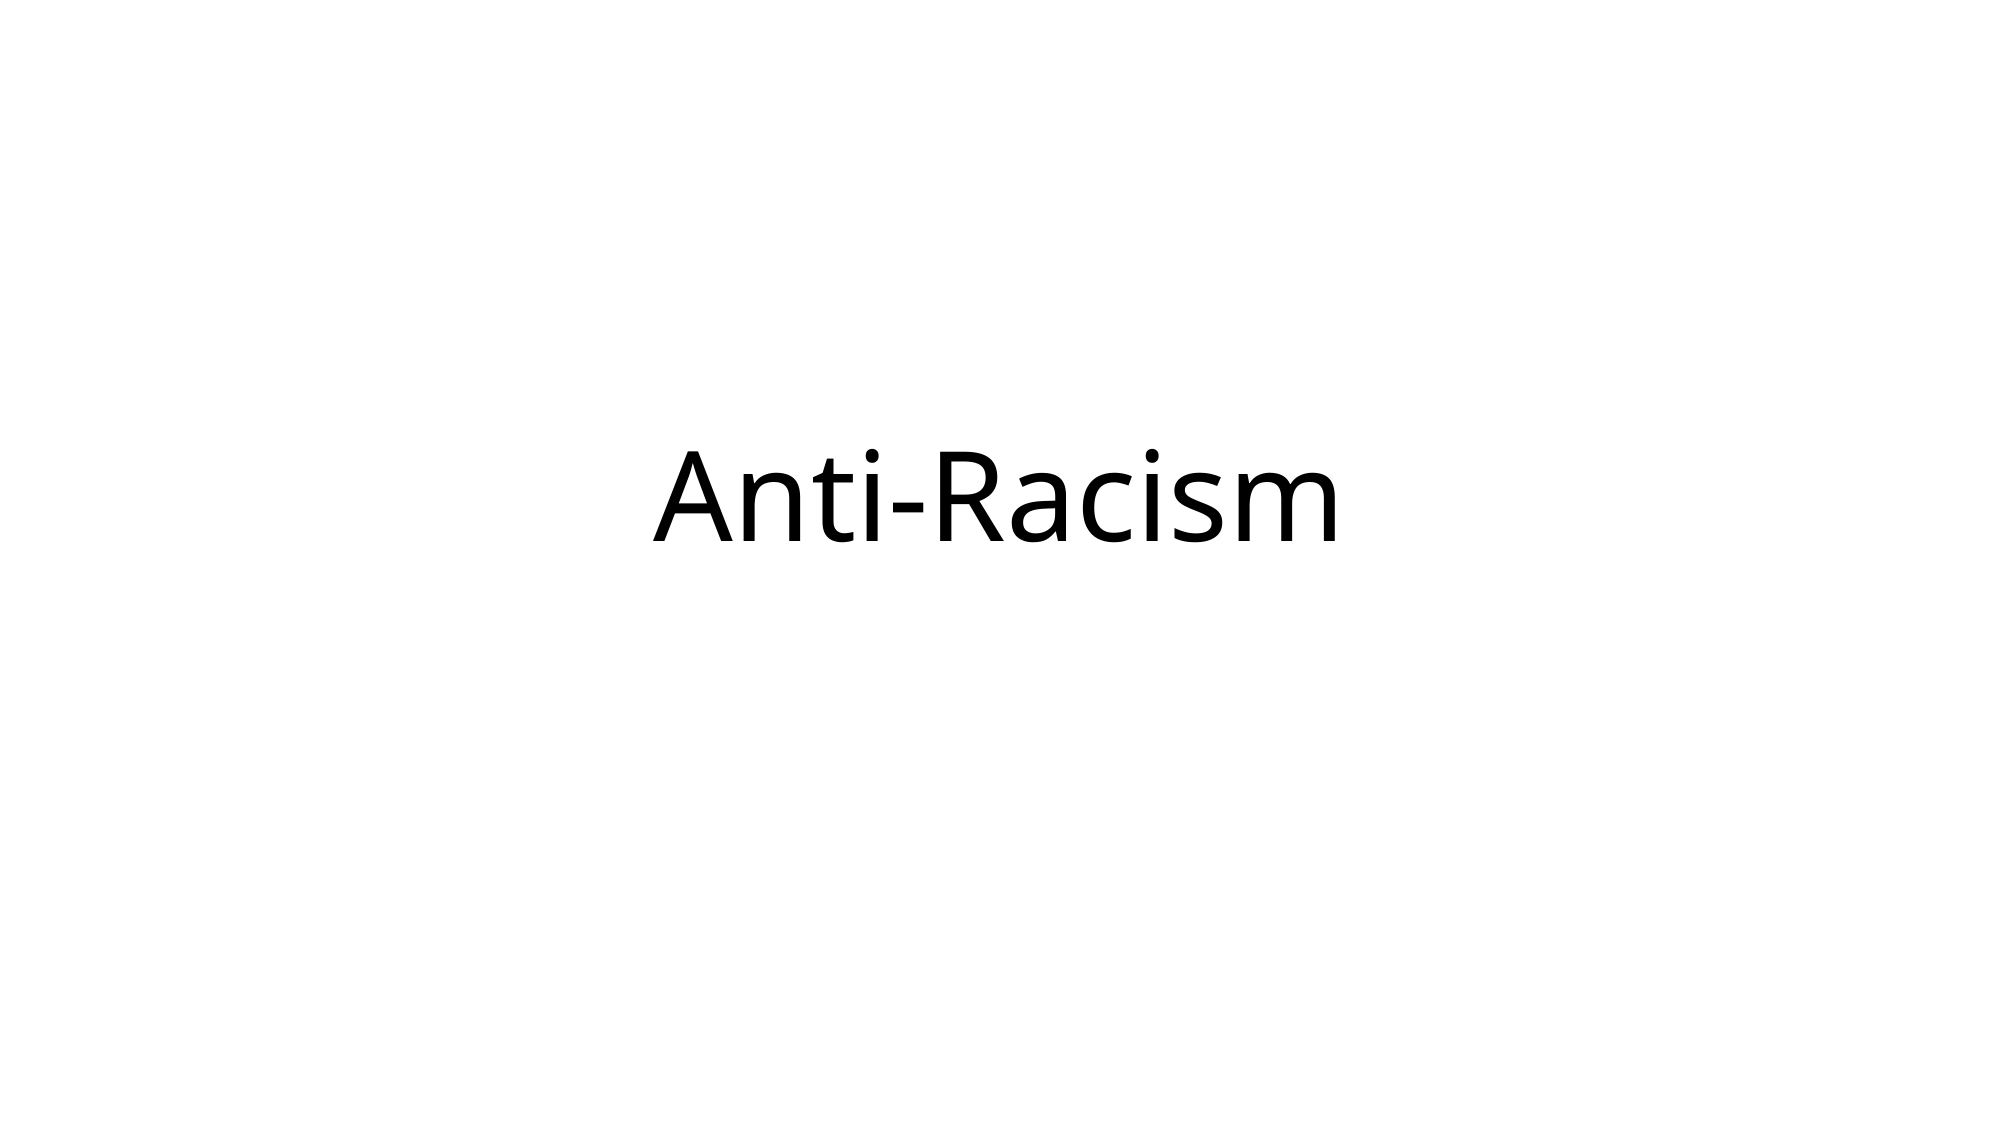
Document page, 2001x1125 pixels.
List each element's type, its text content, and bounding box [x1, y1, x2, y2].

title Anti-Racism [249, 184, 1750, 576]
